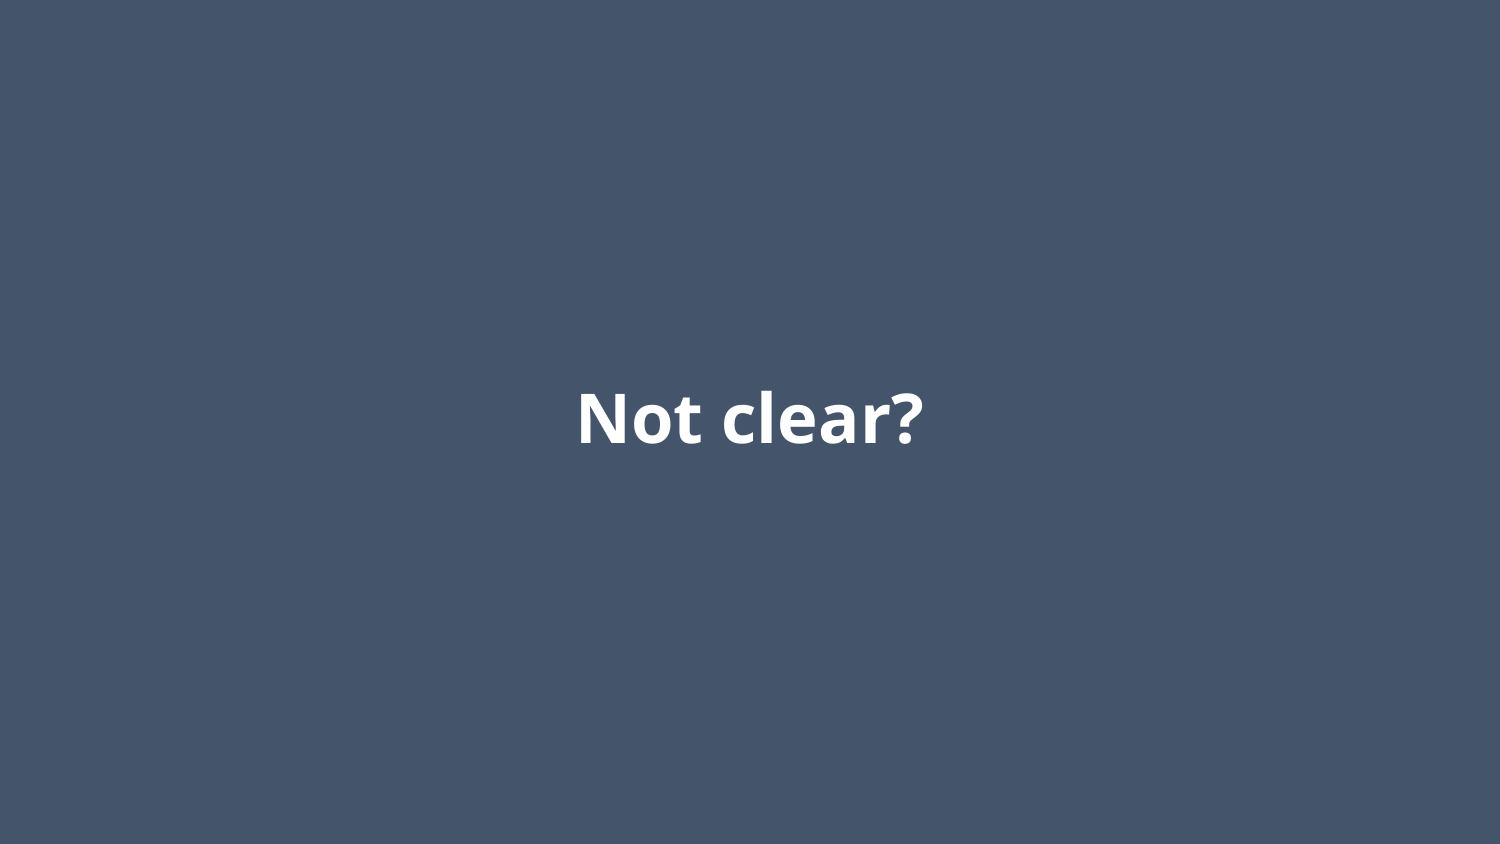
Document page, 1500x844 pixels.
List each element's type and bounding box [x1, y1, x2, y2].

title [0, 0, 1500, 844]
